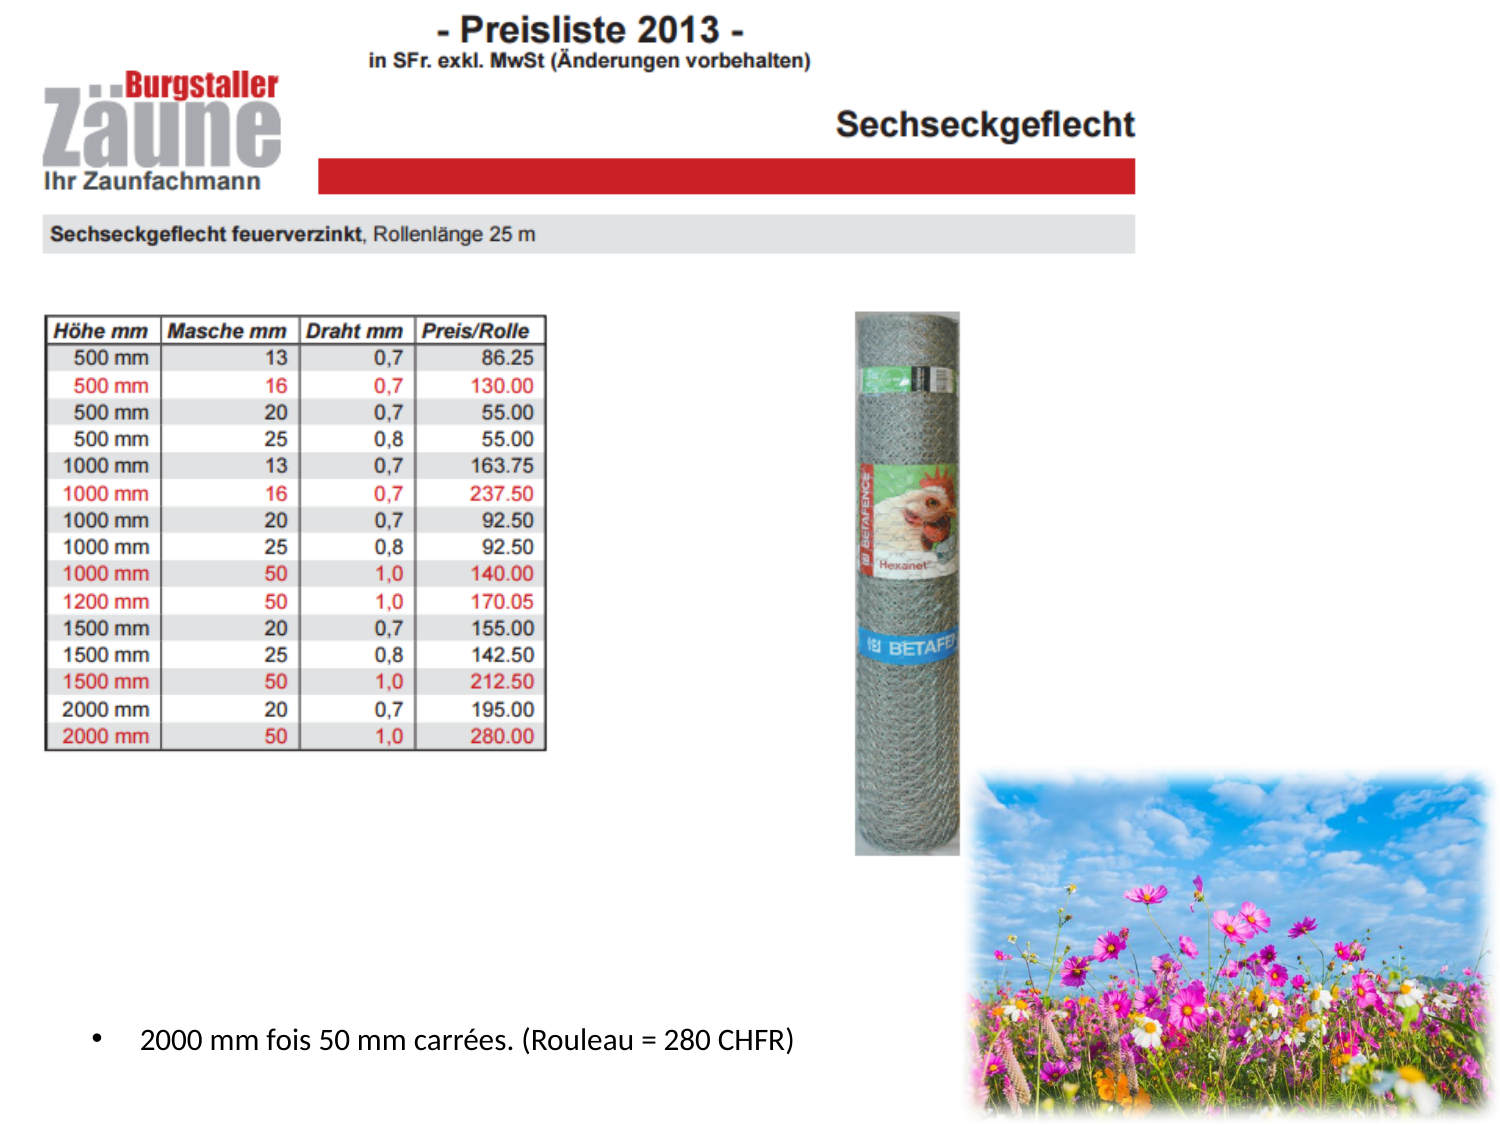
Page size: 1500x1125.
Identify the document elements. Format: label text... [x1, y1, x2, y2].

picture [4, 0, 1500, 1125]
list 2000 mm fois 50 mm carrées. (Rouleau = 280 CHFR) [76, 1011, 954, 1064]
